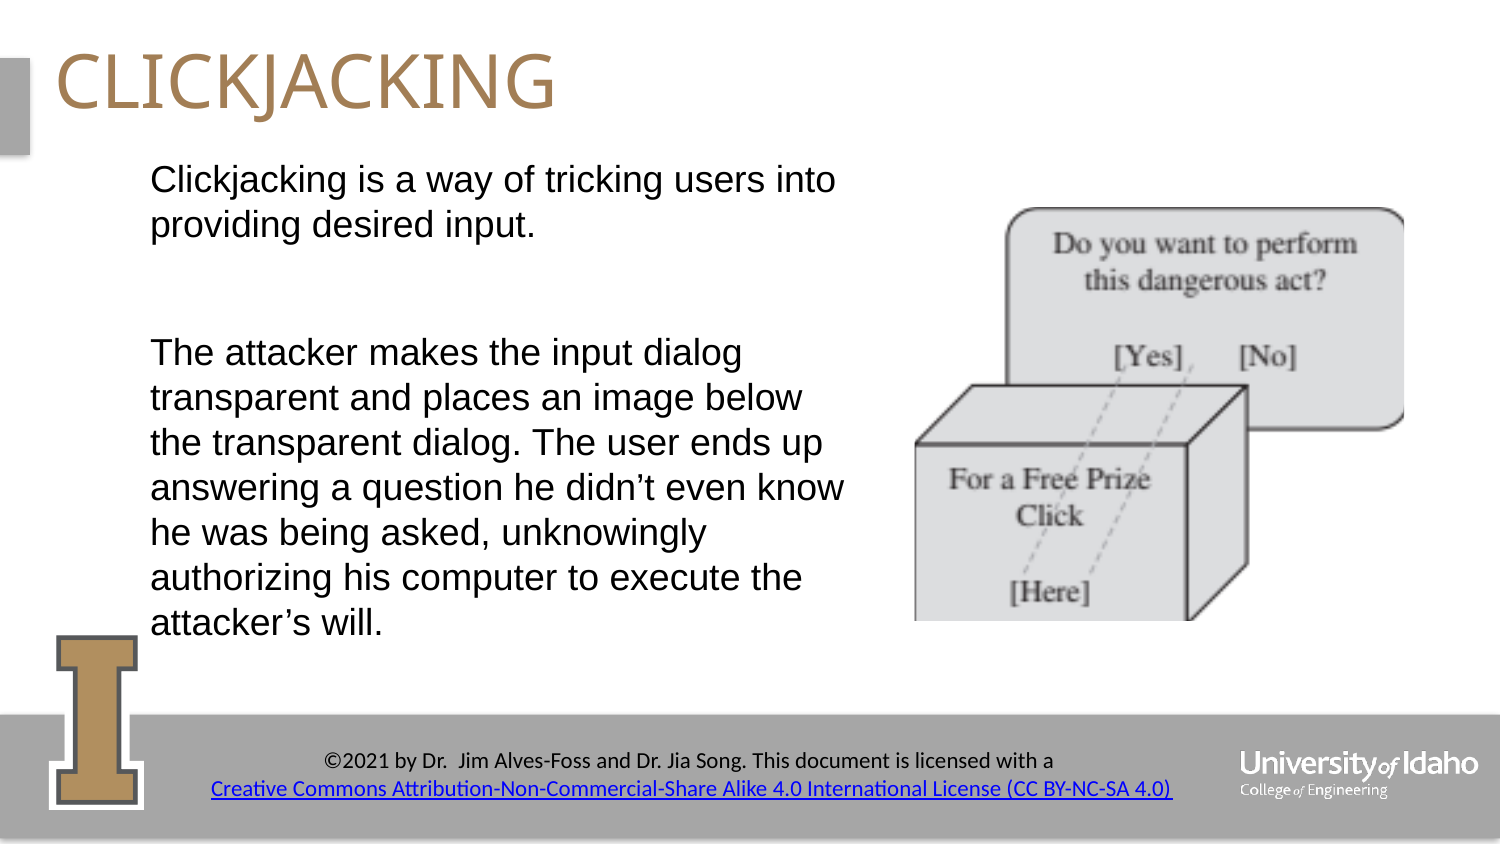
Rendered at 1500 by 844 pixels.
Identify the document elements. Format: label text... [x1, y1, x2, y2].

list Clickjacking is a way of tricking users into providing desired input. The attacker makes the input dialog transparent and places an image below the transparent dialog. The user ends up answering a question he didn’t even know he was being asked, unknowingly authorizing his computer to execute the attacker’s will. [150, 154, 857, 697]
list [914, 194, 1405, 657]
title Clickjacking [54, 33, 1405, 128]
